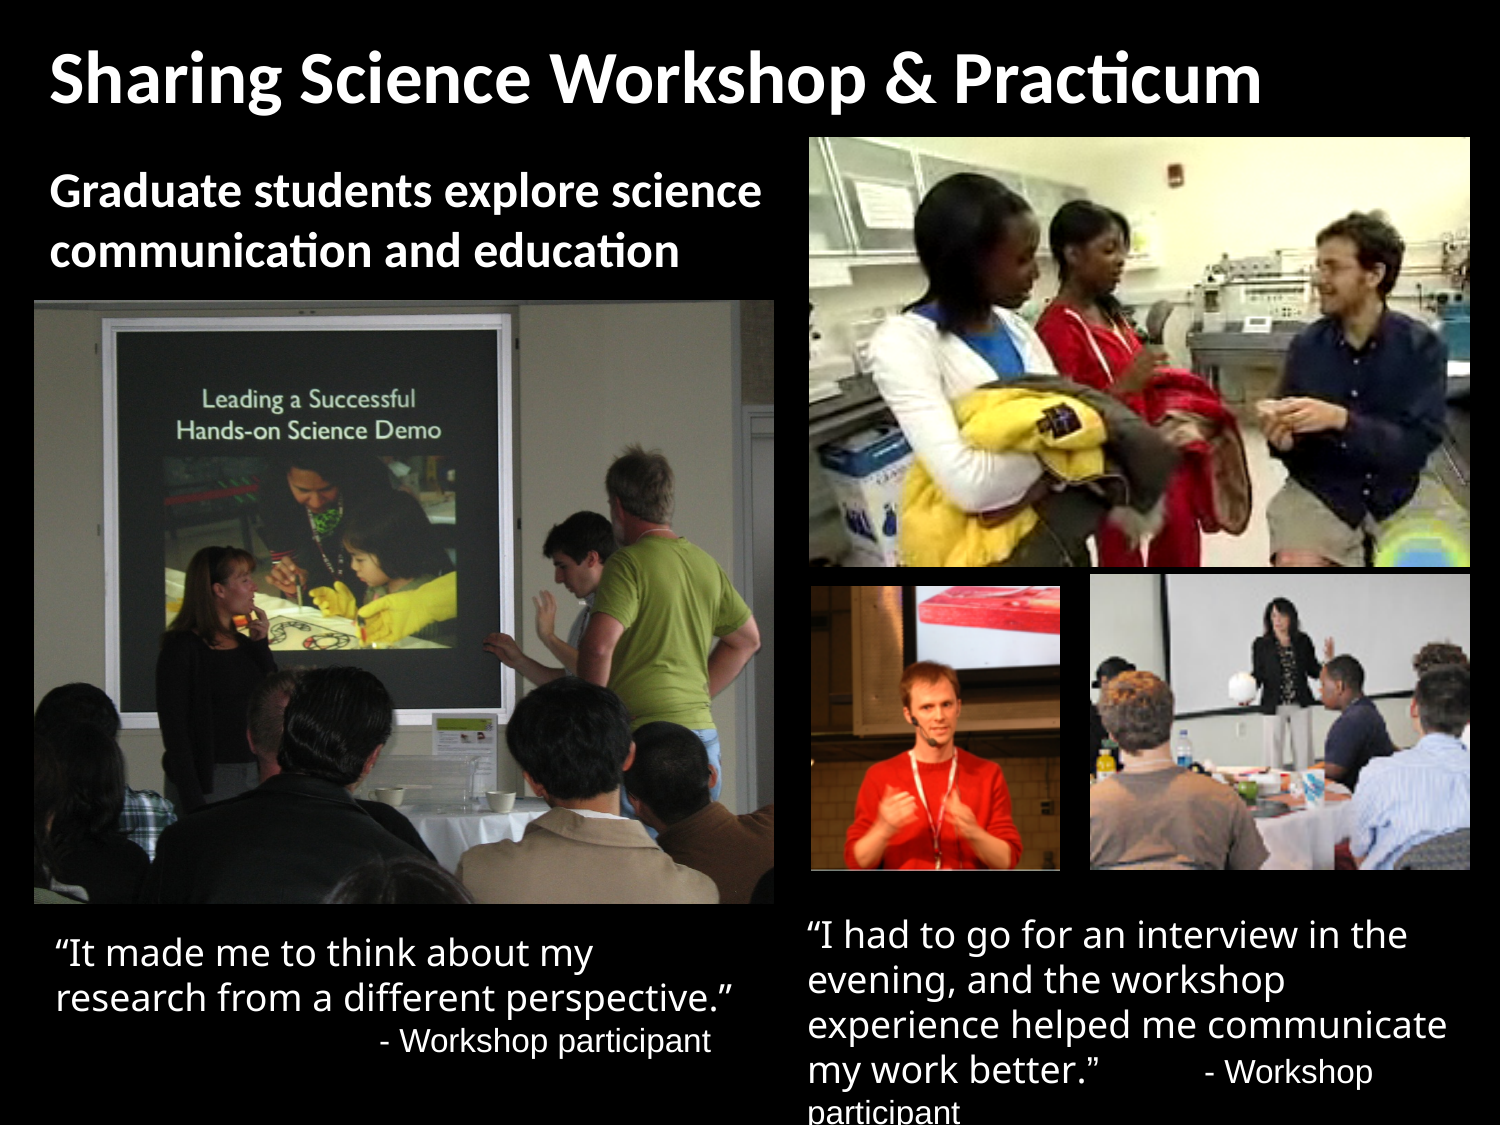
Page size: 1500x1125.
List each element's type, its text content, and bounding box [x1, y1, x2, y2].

text_box Sharing Science Workshop & Practicum [34, 21, 1281, 126]
text_box Graduate students explore science communication and education [34, 150, 803, 285]
text_box “I had to go for an interview in the evening, and the workshop experience helped me communicate my work better.” - Workshop participant [792, 904, 1490, 1125]
picture [811, 586, 1060, 872]
picture [1090, 573, 1470, 871]
text_box “It made me to think about my research from a different perspective.” - Workshop participant [40, 921, 779, 1112]
picture [34, 300, 774, 905]
picture [808, 137, 1470, 567]
